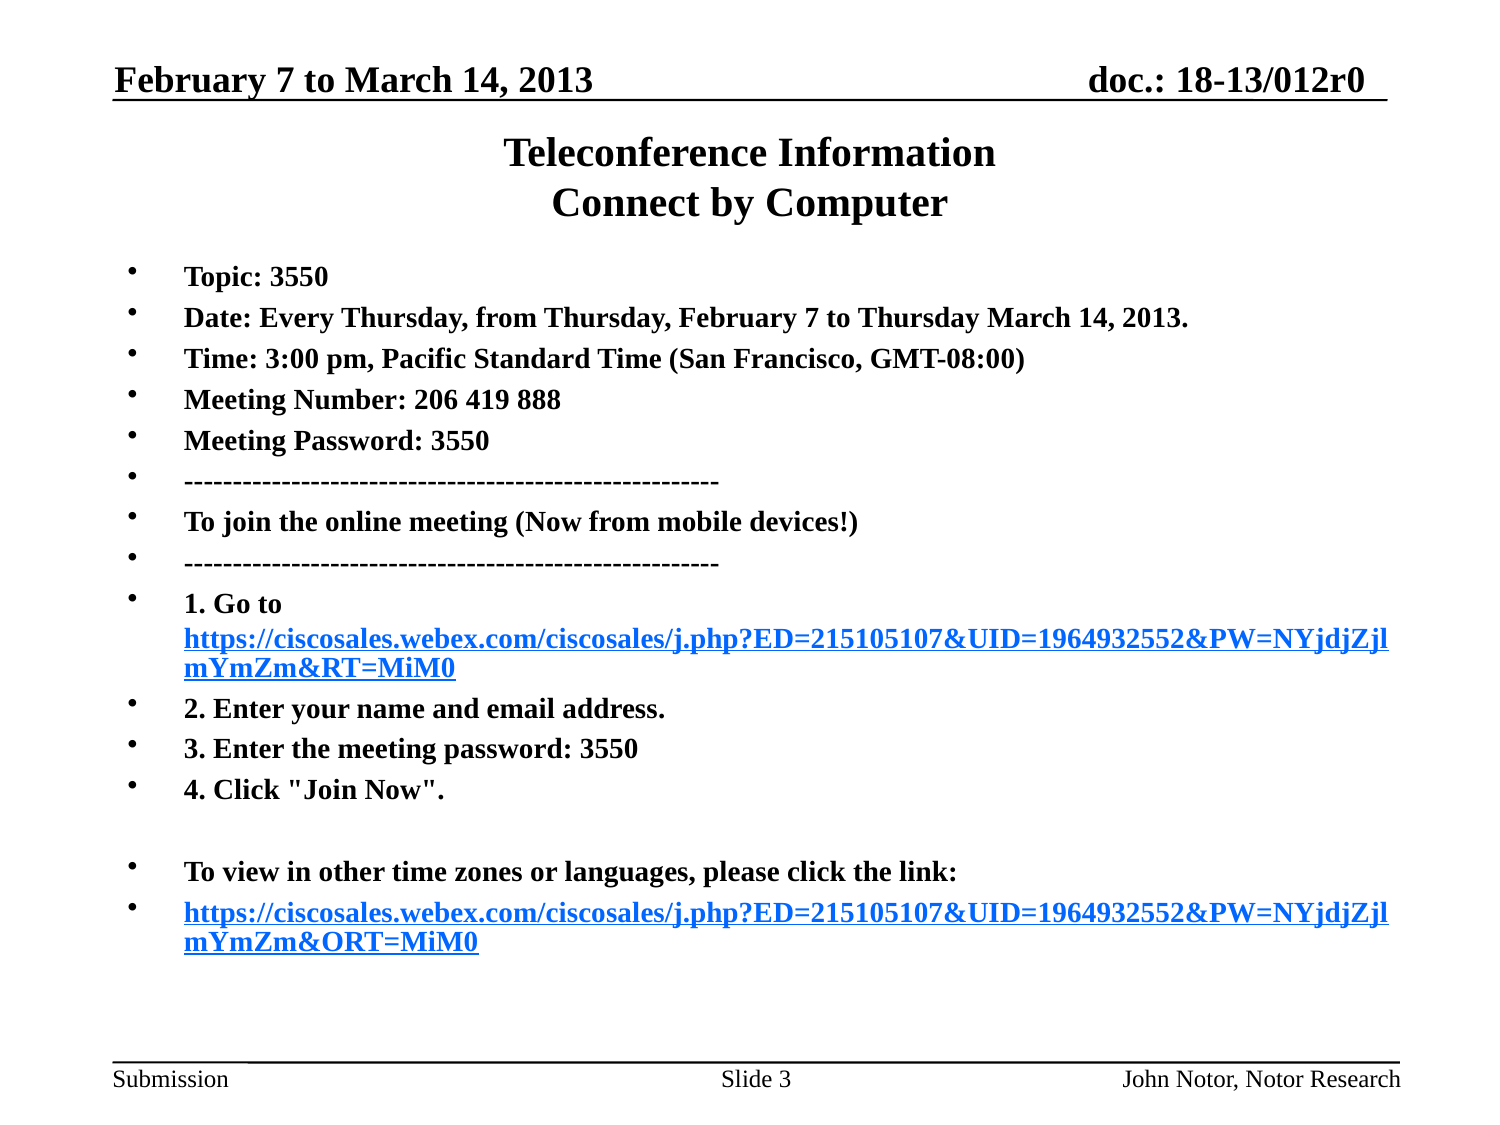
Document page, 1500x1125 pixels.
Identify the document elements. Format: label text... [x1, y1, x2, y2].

list Topic: 3550 Date: Every Thursday, from Thursday, February 7 to Thursday March 14, 2013. Time: 3:00 pm, Pacific Standard Time (San Francisco, GMT-08:00) Meeting Number: 206 419 888 Meeting Password: 3550 ------------------------------------------------------- To join the online meeting (Now from mobile devices!) ------------------------------------------------------- 1. Go to https://ciscosales.webex.com/ciscosales/j.php?ED=215105107&UID=1964932552&PW=NYjdjZjlmYmZm&RT=MiM0 2. Enter your name and email address. 3. Enter the meeting password: 3550 4. Click "Join Now". To view in other time zones or languages, please click the link: https://ciscosales.webex.com/ciscosales/j.php?ED=215105107&UID=1964932552&PW=NYjdjZjlmYmZm&ORT=MiM0 [112, 249, 1426, 1001]
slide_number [114, 54, 649, 101]
title Teleconference Information Connect by Computer [112, 112, 1388, 238]
footer John Notor, Notor Research [1087, 1062, 1402, 1094]
slide_number Slide 3 [712, 1061, 800, 1093]
